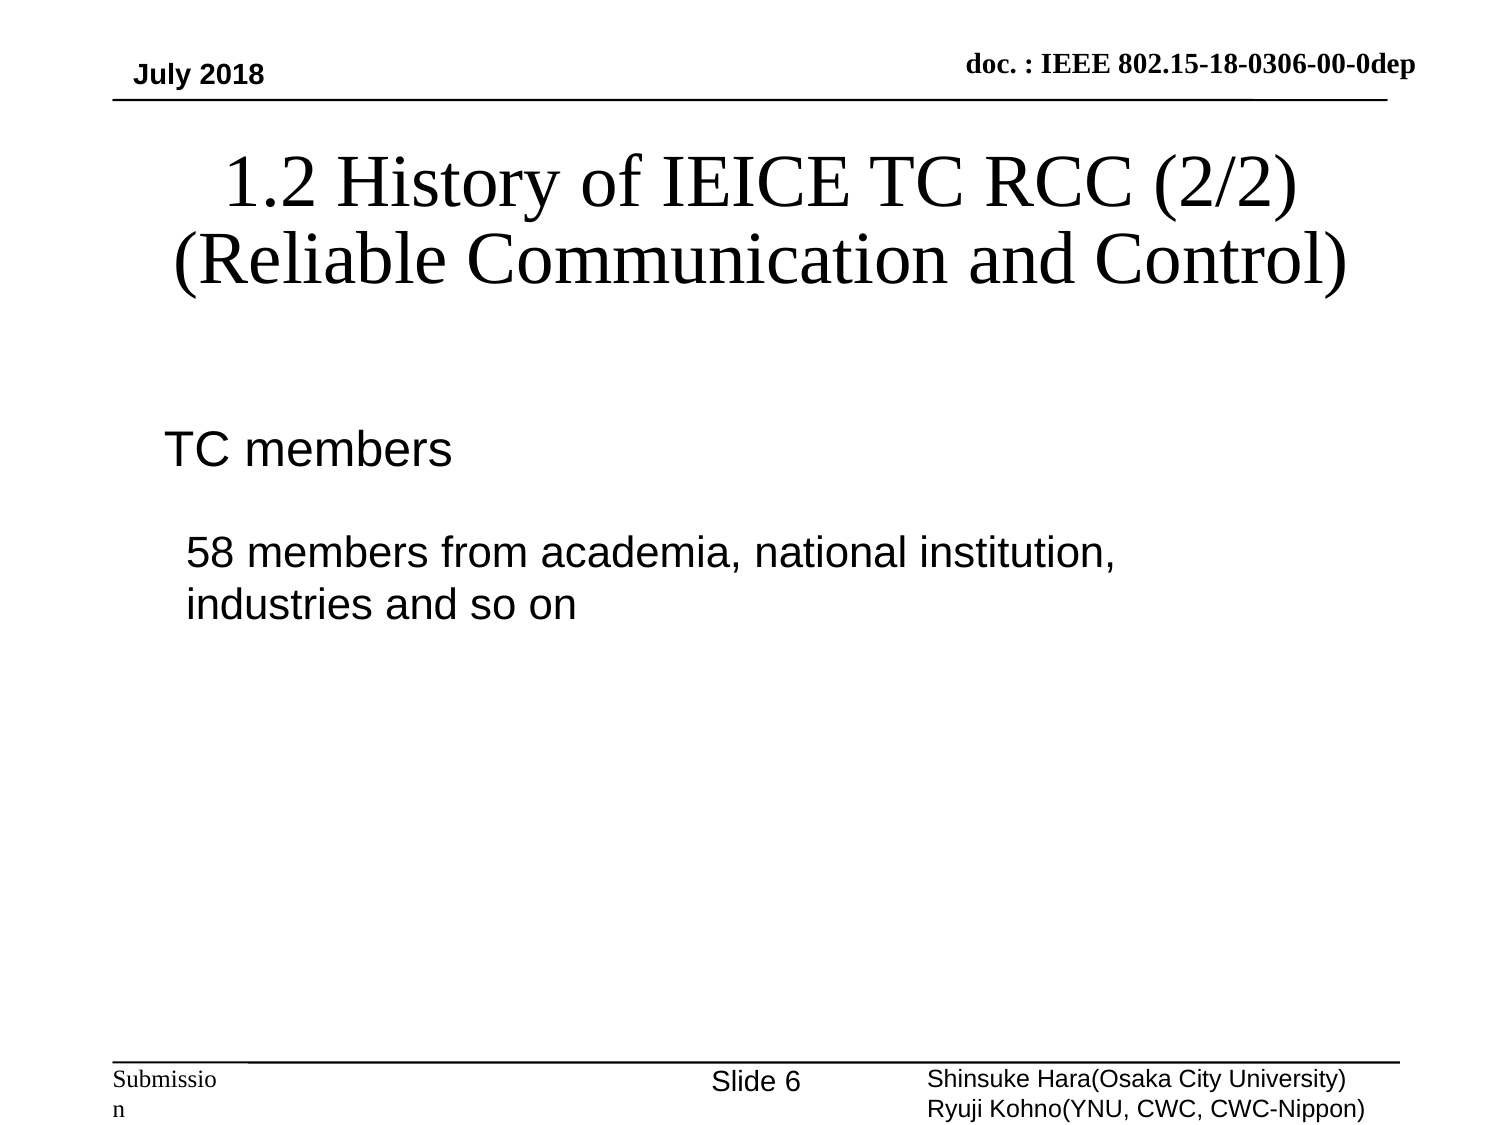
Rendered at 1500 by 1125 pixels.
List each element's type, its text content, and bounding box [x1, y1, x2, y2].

text_box 58 members from academia, national institution, industries and so on [171, 516, 1325, 636]
slide_number Slide 6 [702, 1061, 810, 1093]
footer Shinsuke Hara(Osaka City University) Ryuji Kohno(YNU, CWC, CWC-Nippon) [926, 1061, 1448, 1124]
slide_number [132, 54, 396, 91]
text_box 1.2 History of IEICE TC RCC (2/2) (Reliable Communication and Control) [147, 137, 1376, 291]
text_box TC members [149, 408, 468, 484]
